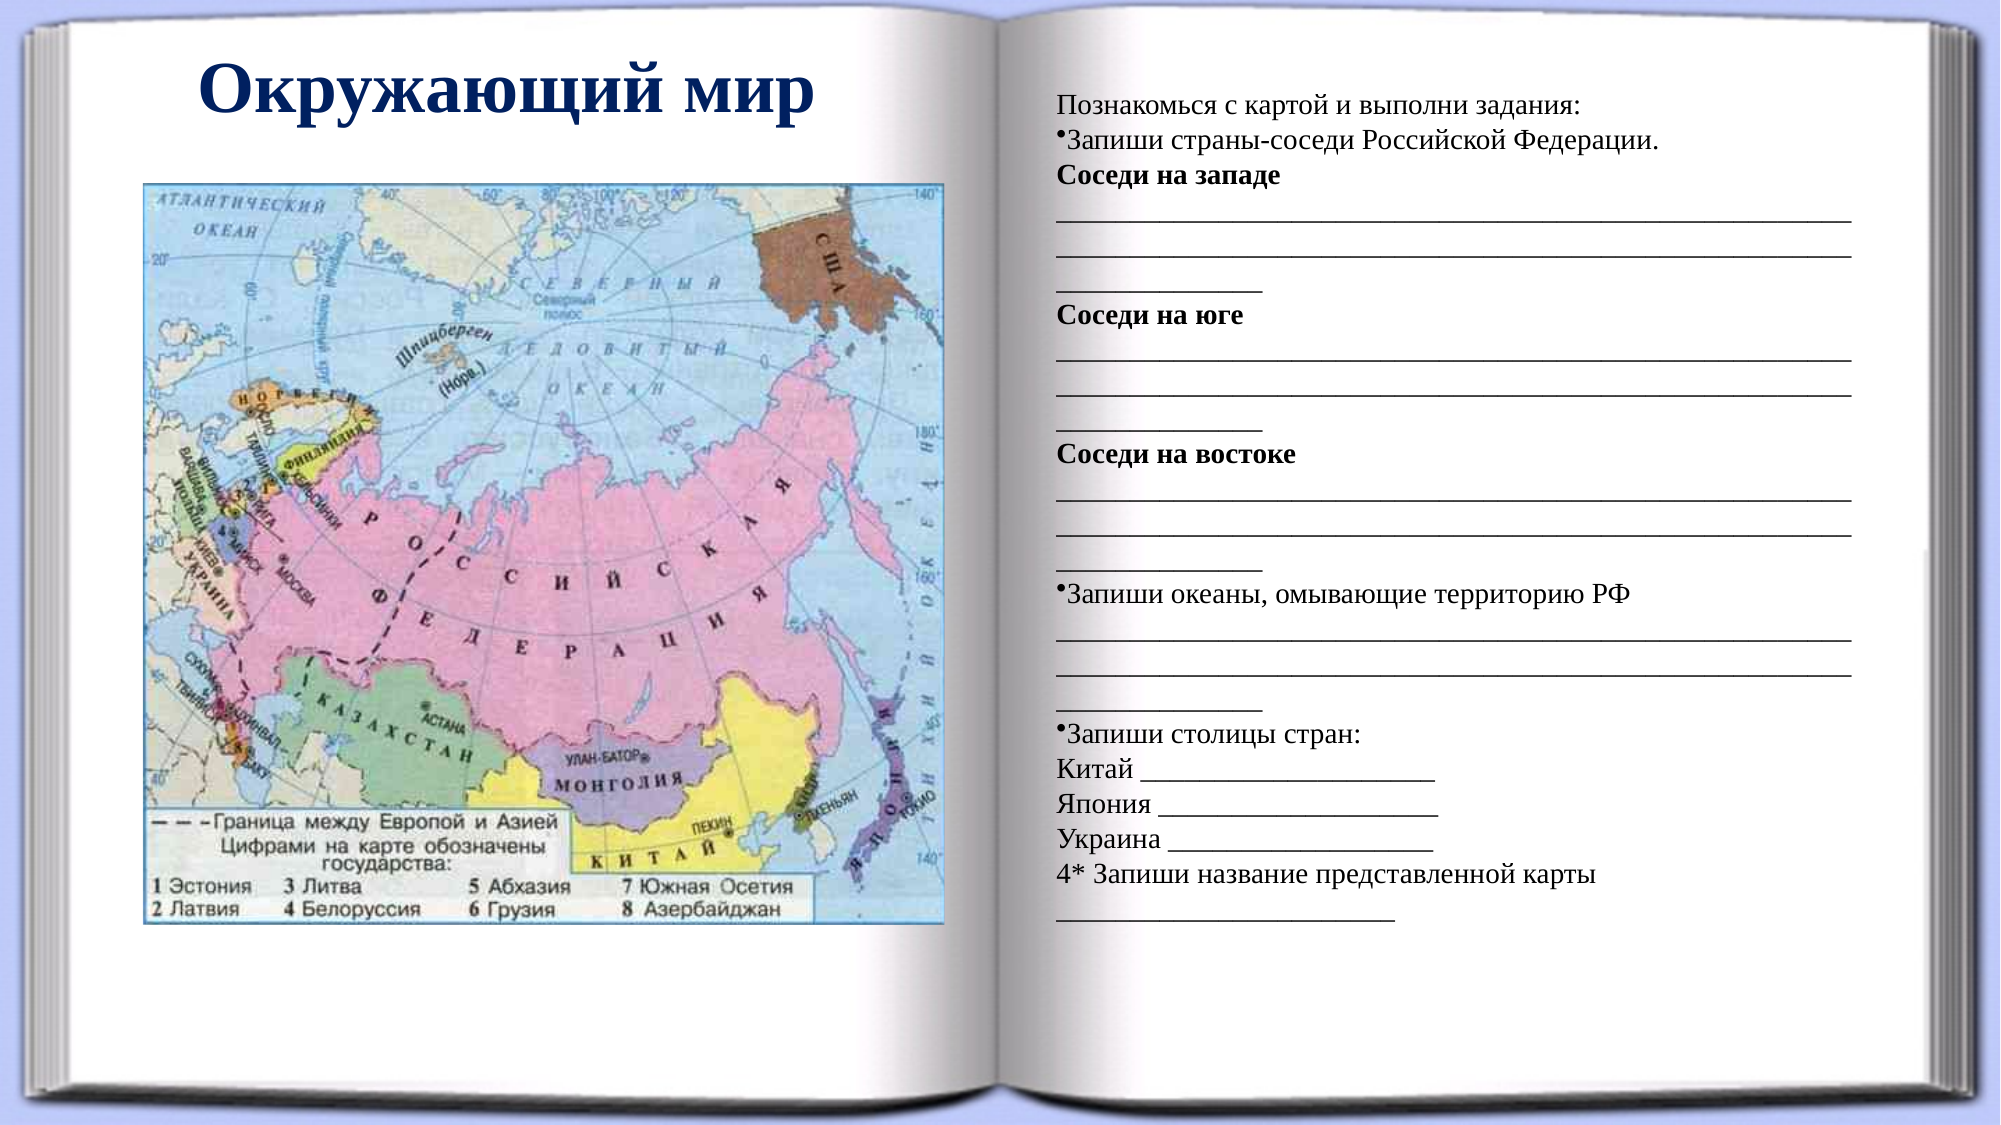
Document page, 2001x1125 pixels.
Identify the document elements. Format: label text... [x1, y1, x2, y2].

text_box Познакомься с картой и выполни задания: Запиши страны-соседи Российской Федерации. Соседи на западе __________________________________________________________________________________________________________________________ Соседи на юге __________________________________________________________________________________________________________________________ Соседи на востоке __________________________________________________________________________________________________________________________ Запиши океаны, омывающие территорию РФ __________________________________________________________________________________________________________________________ Запиши столицы стран: Китай ____________________ Япония ___________________ Украина __________________ 4* Запиши название представленной карты _______________________ [1041, 77, 1875, 932]
text_box Окружающий мир [172, 32, 843, 152]
picture [0, 0, 2001, 1125]
